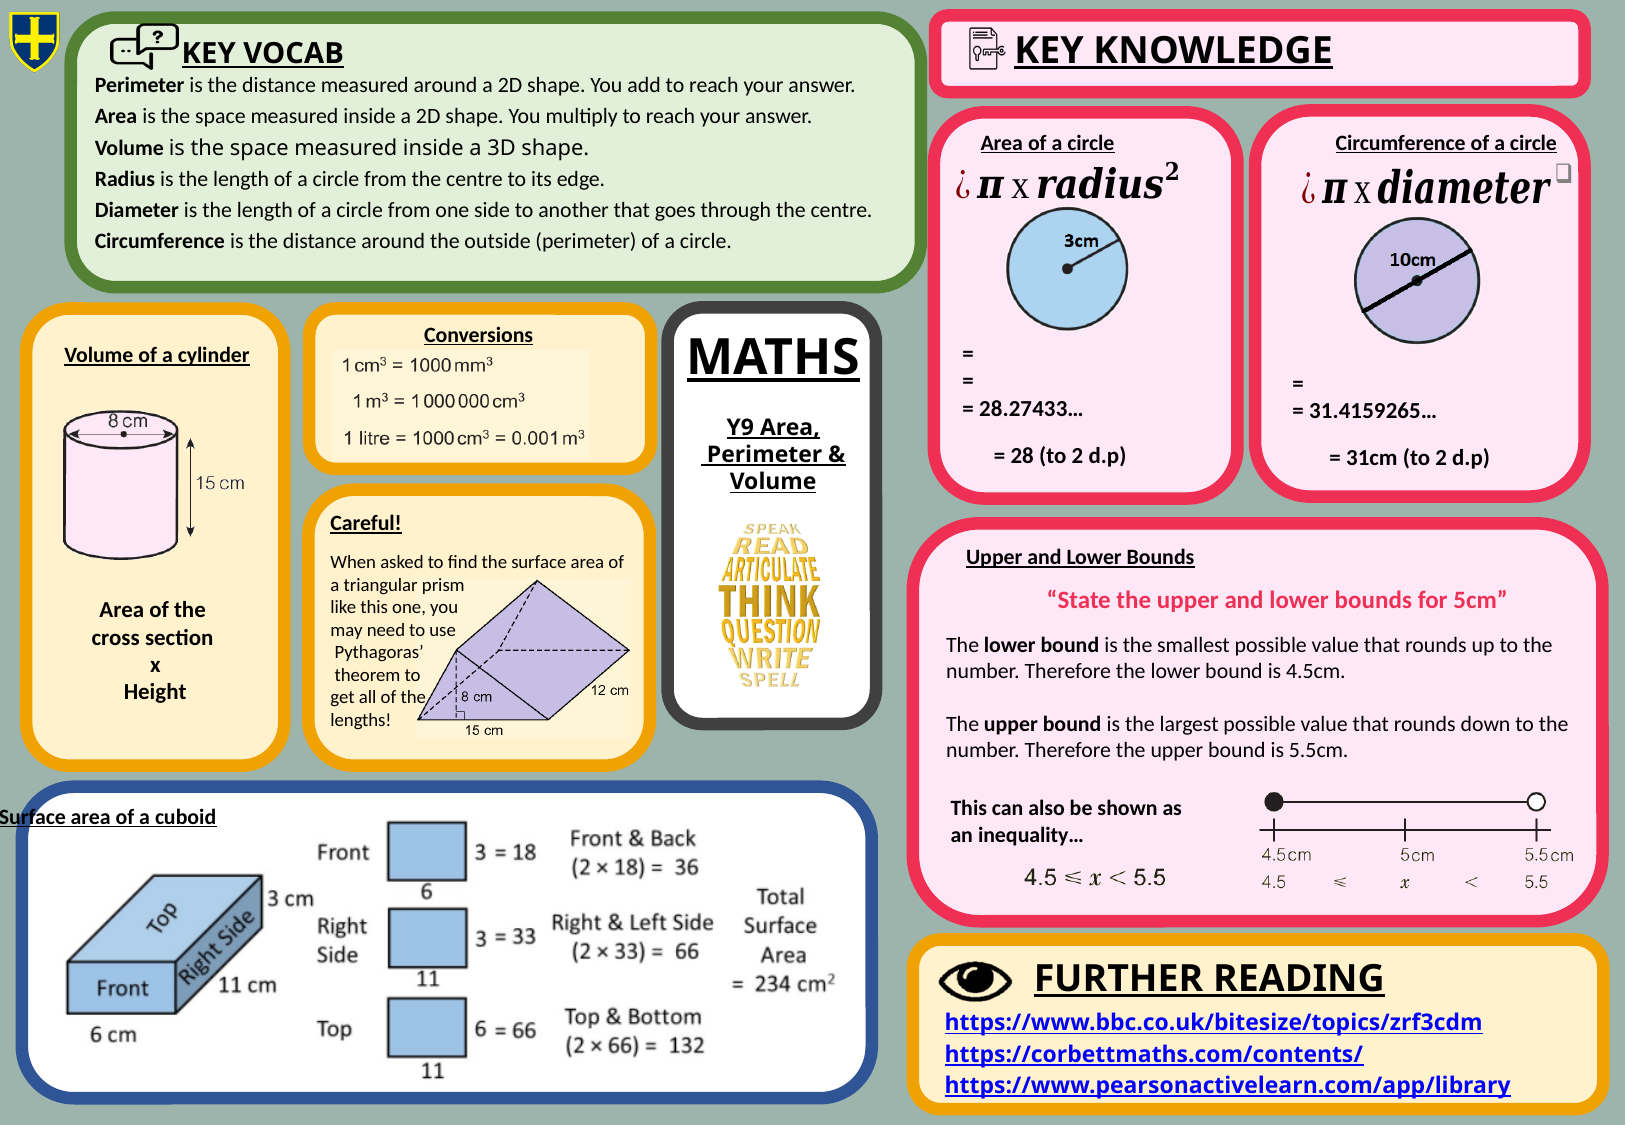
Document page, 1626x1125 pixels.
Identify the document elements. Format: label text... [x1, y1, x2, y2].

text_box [70, 17, 922, 288]
picture [1021, 864, 1167, 889]
text_box Upper and Lower Bounds “State the upper and lower bounds for 5cm” [951, 535, 1605, 622]
text_box [1279, 110, 1561, 120]
text_box Volume of a cylinder [49, 333, 266, 375]
text_box [935, 15, 1585, 93]
text_box Surface area of a cuboid [0, 795, 464, 837]
text_box [667, 502, 877, 725]
text_box [933, 112, 1238, 499]
text_box [21, 786, 872, 1099]
text_box [912, 523, 1603, 922]
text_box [912, 939, 1625, 1110]
picture [968, 26, 1007, 71]
text_box KEY KNOWLEDGE [1006, 18, 1362, 79]
picture [415, 578, 631, 739]
picture [1252, 786, 1579, 893]
text_box [1255, 131, 1585, 497]
picture [711, 512, 836, 696]
text_box Conversions [317, 312, 641, 354]
text_box Careful! When asked to find the surface area of a triangular prism like this one, you may need to use Pythagoras’ theorem to get all of the lengths! [315, 501, 641, 738]
picture [332, 350, 590, 460]
text_box The lower bound is the smallest possible value that rounds up to the number. Therefore the lower bound is 4.5cm. The upper bound is the largest possible value that rounds down to the number. Therefore the upper bound is 5.5cm. [931, 623, 1615, 796]
text_box This can also be shown as an inequality… [935, 786, 1207, 854]
text_box [324, 489, 635, 501]
picture [1002, 203, 1135, 335]
picture [6, 9, 62, 76]
picture [1353, 214, 1483, 346]
picture [63, 404, 245, 565]
text_box Area of the cross section x Height [26, 587, 285, 712]
text_box Perimeter is the distance measured around a 2D shape. You add to reach your answer. Area is the space measured inside a 2D shape. You multiply to reach your answer. Volume is the space measured inside a 3D shape. Radius is the length of a circle from the centre to its edge. Diameter is the length of a circle from one side to another that goes through the centre. Circumference is the distance around the outside (perimeter) of a circle. [87, 288, 922, 423]
picture [46, 815, 846, 1083]
text_box [309, 423, 652, 469]
text_box Area of a circle Circumference of a circle [965, 120, 1573, 162]
text_box MATHS Y9 Area, Perimeter & Volume [656, 423, 890, 502]
text_box [308, 508, 650, 766]
text_box [26, 308, 285, 587]
text_box [26, 712, 285, 766]
